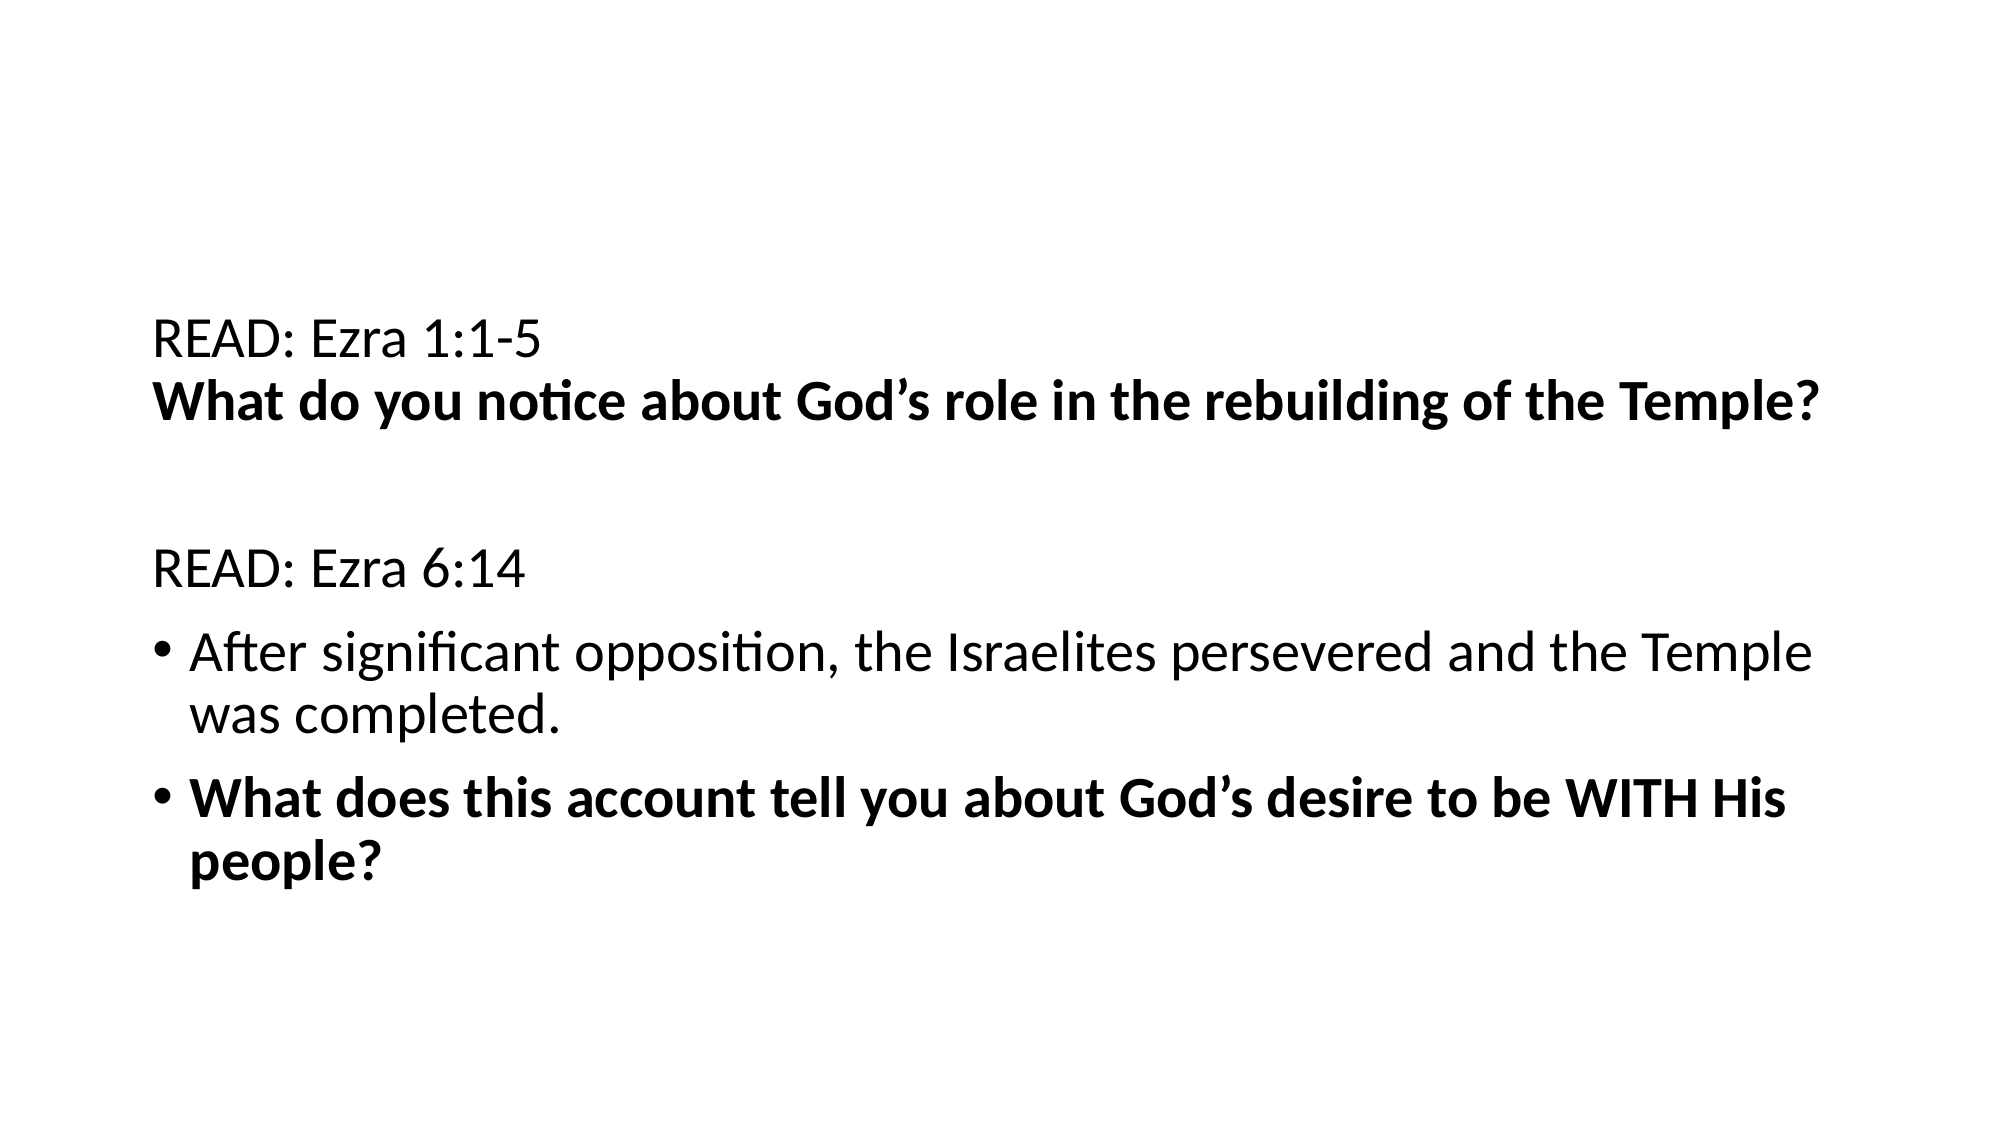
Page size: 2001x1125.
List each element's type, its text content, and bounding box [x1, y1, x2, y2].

list READ: Ezra 1:1-5 What do you notice about God’s role in the rebuilding of the Temple? READ: Ezra 6:14 After significant opposition, the Israelites persevered and the Temple was completed. What does this account tell you about God’s desire to be WITH His people? [137, 299, 1863, 1014]
